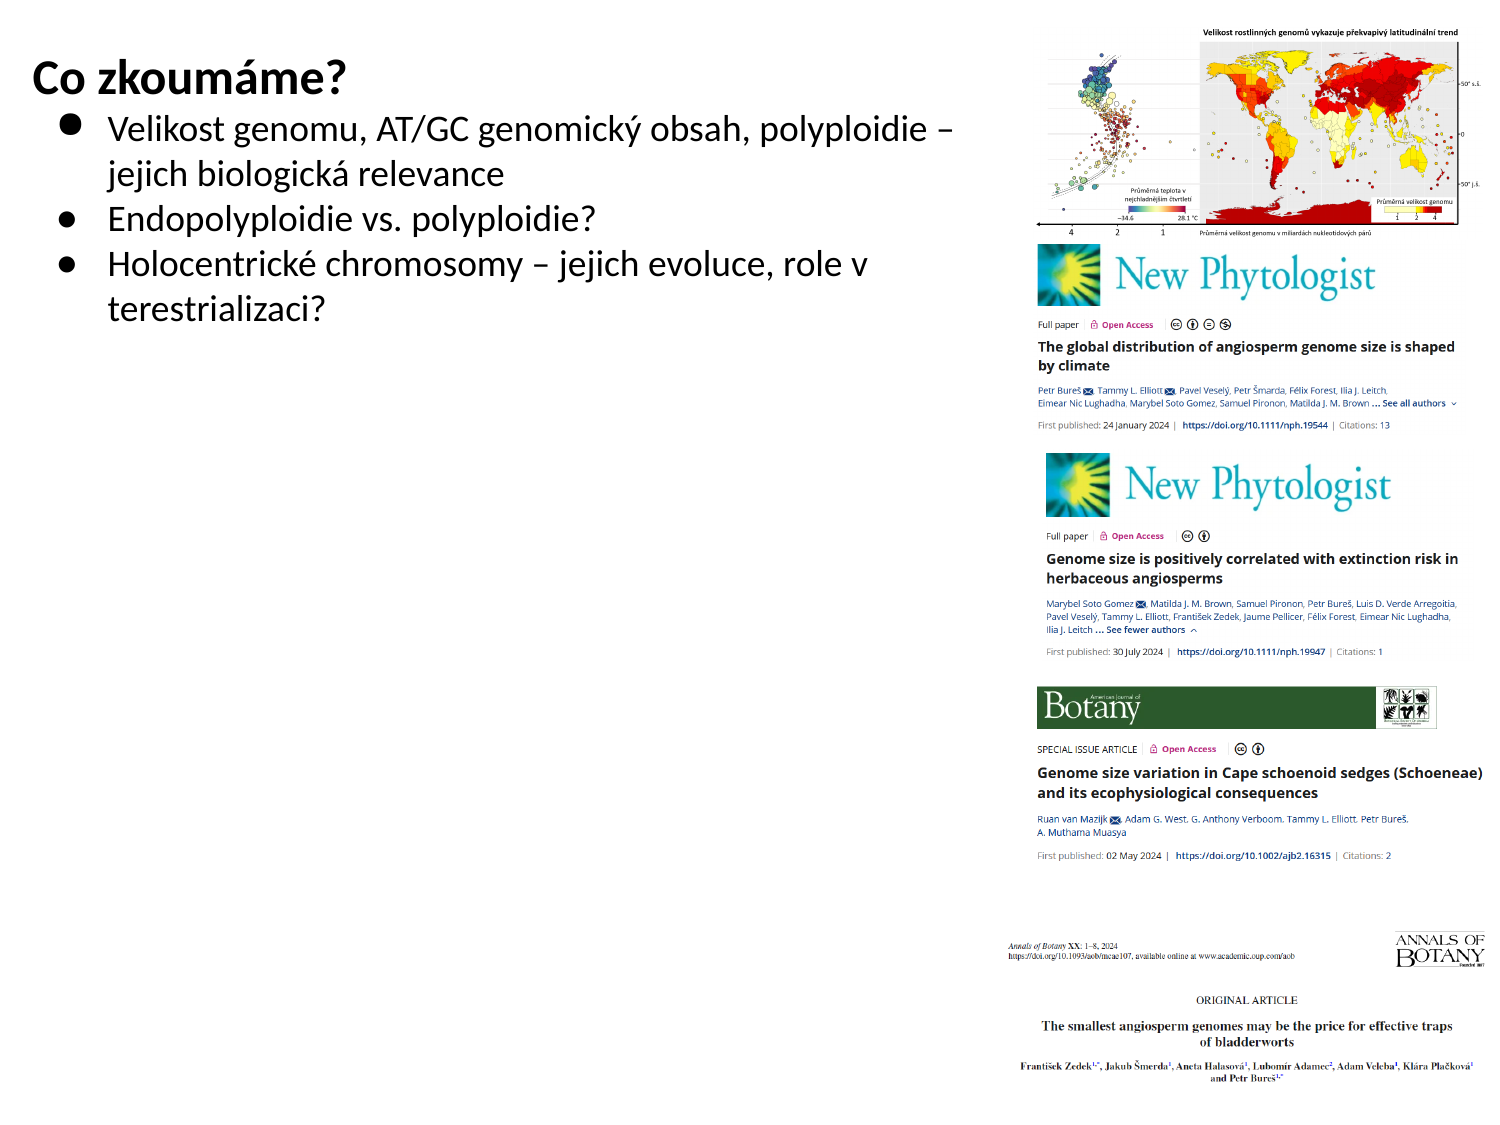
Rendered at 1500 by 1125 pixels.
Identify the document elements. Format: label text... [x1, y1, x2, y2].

picture [1042, 449, 1474, 661]
picture [1032, 682, 1491, 865]
picture [1033, 27, 1483, 239]
picture [1003, 927, 1489, 1086]
picture [1033, 240, 1466, 435]
text_box Co zkoumáme? Velikost genomu, AT/GC genomický obsah, polyploidie – jejich biologická relevance Endopolyploidie vs. polyploidie? Holocentrické chromosomy – jejich evoluce, role v terestrializaci? [17, 29, 996, 646]
